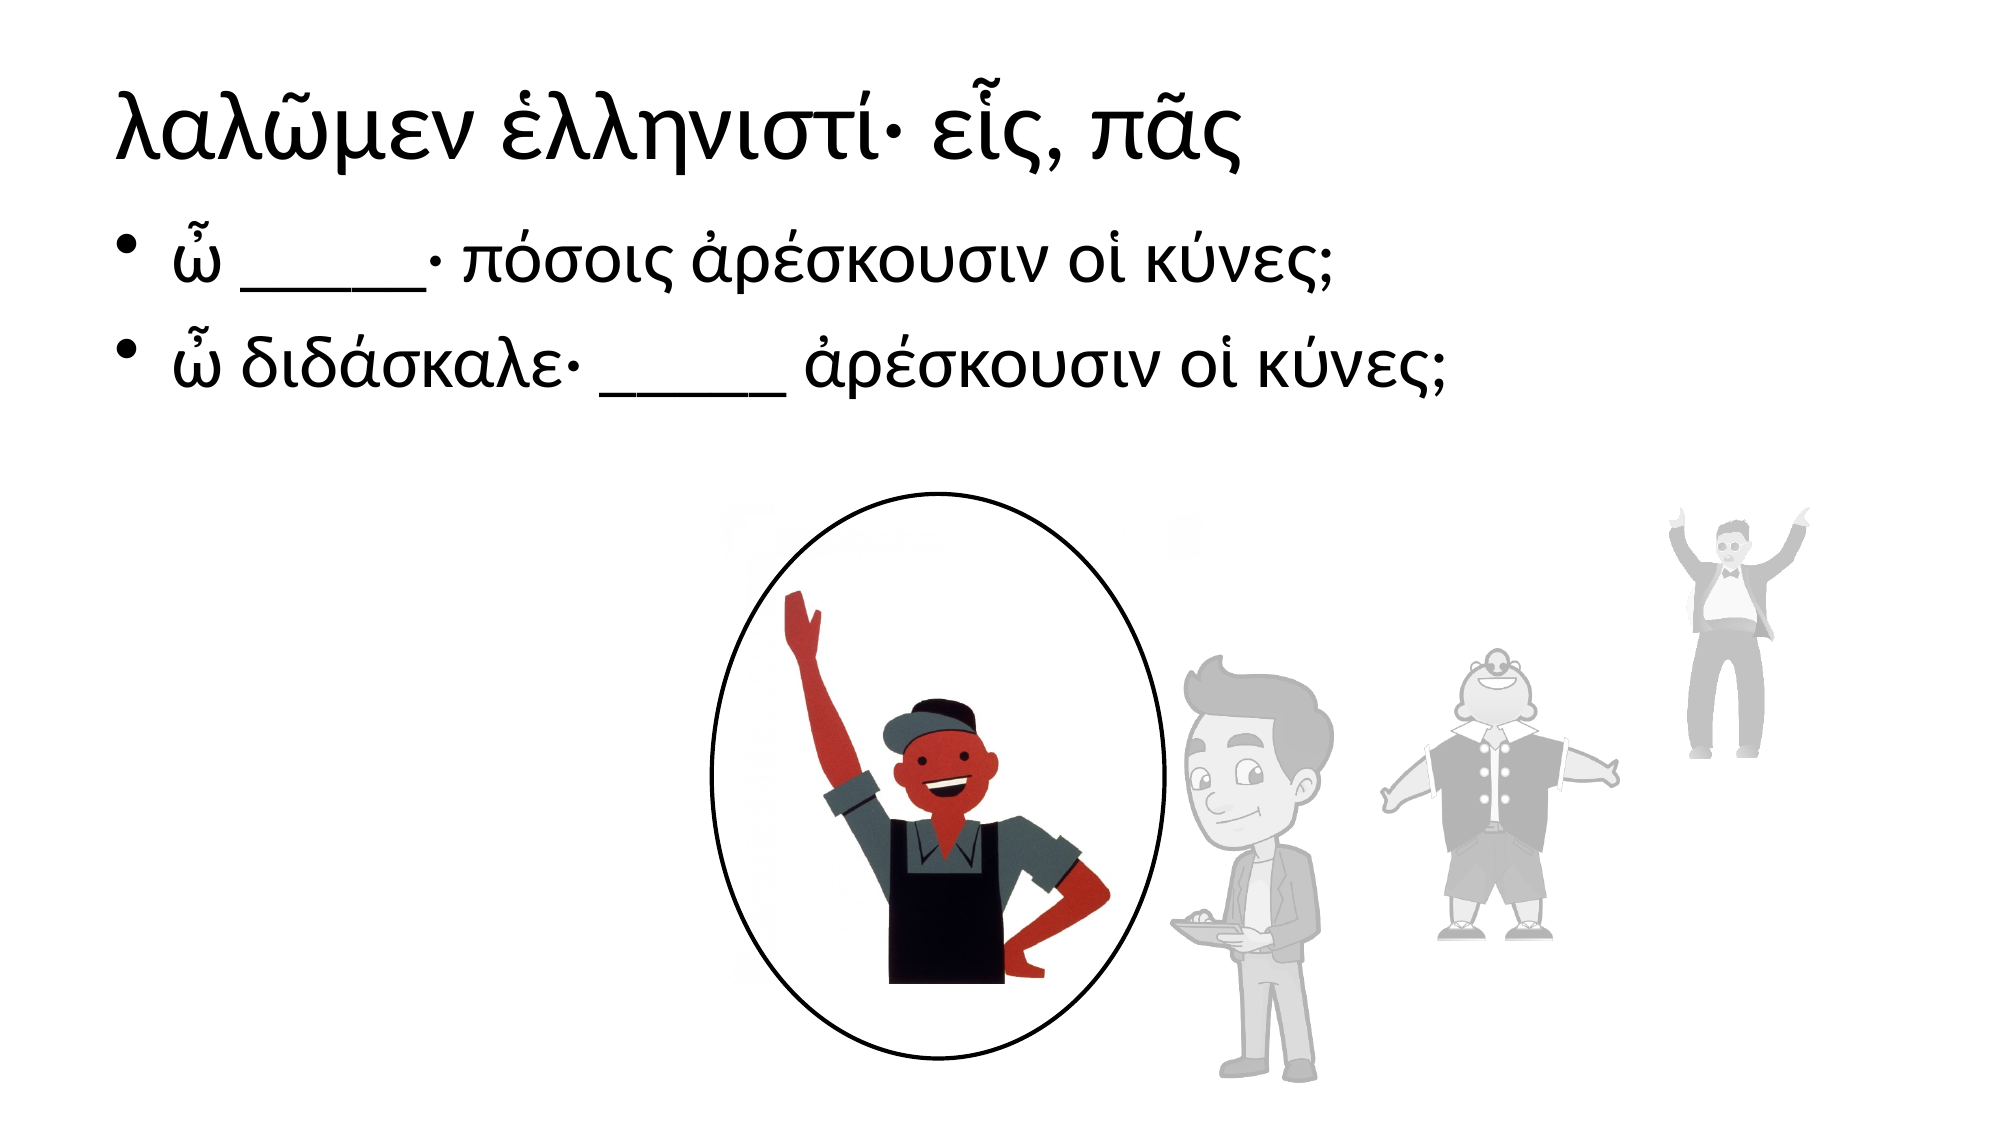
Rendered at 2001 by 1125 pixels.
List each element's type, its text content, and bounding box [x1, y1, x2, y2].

text_box [788, 991, 1088, 1061]
picture [718, 500, 1620, 1097]
list ὦ _____· πόσοις ἀρέσκουσιν οἱ κύνες; ὦ διδάσκαλε· _____ ἀρέσκουσιν οἱ κύνες; [99, 199, 1901, 1012]
text_box [709, 727, 713, 825]
picture [1669, 507, 1811, 759]
title λαλῶμεν ἑλληνιστί· εἷς, πᾶς [99, 12, 1901, 188]
text_box [886, 491, 990, 499]
